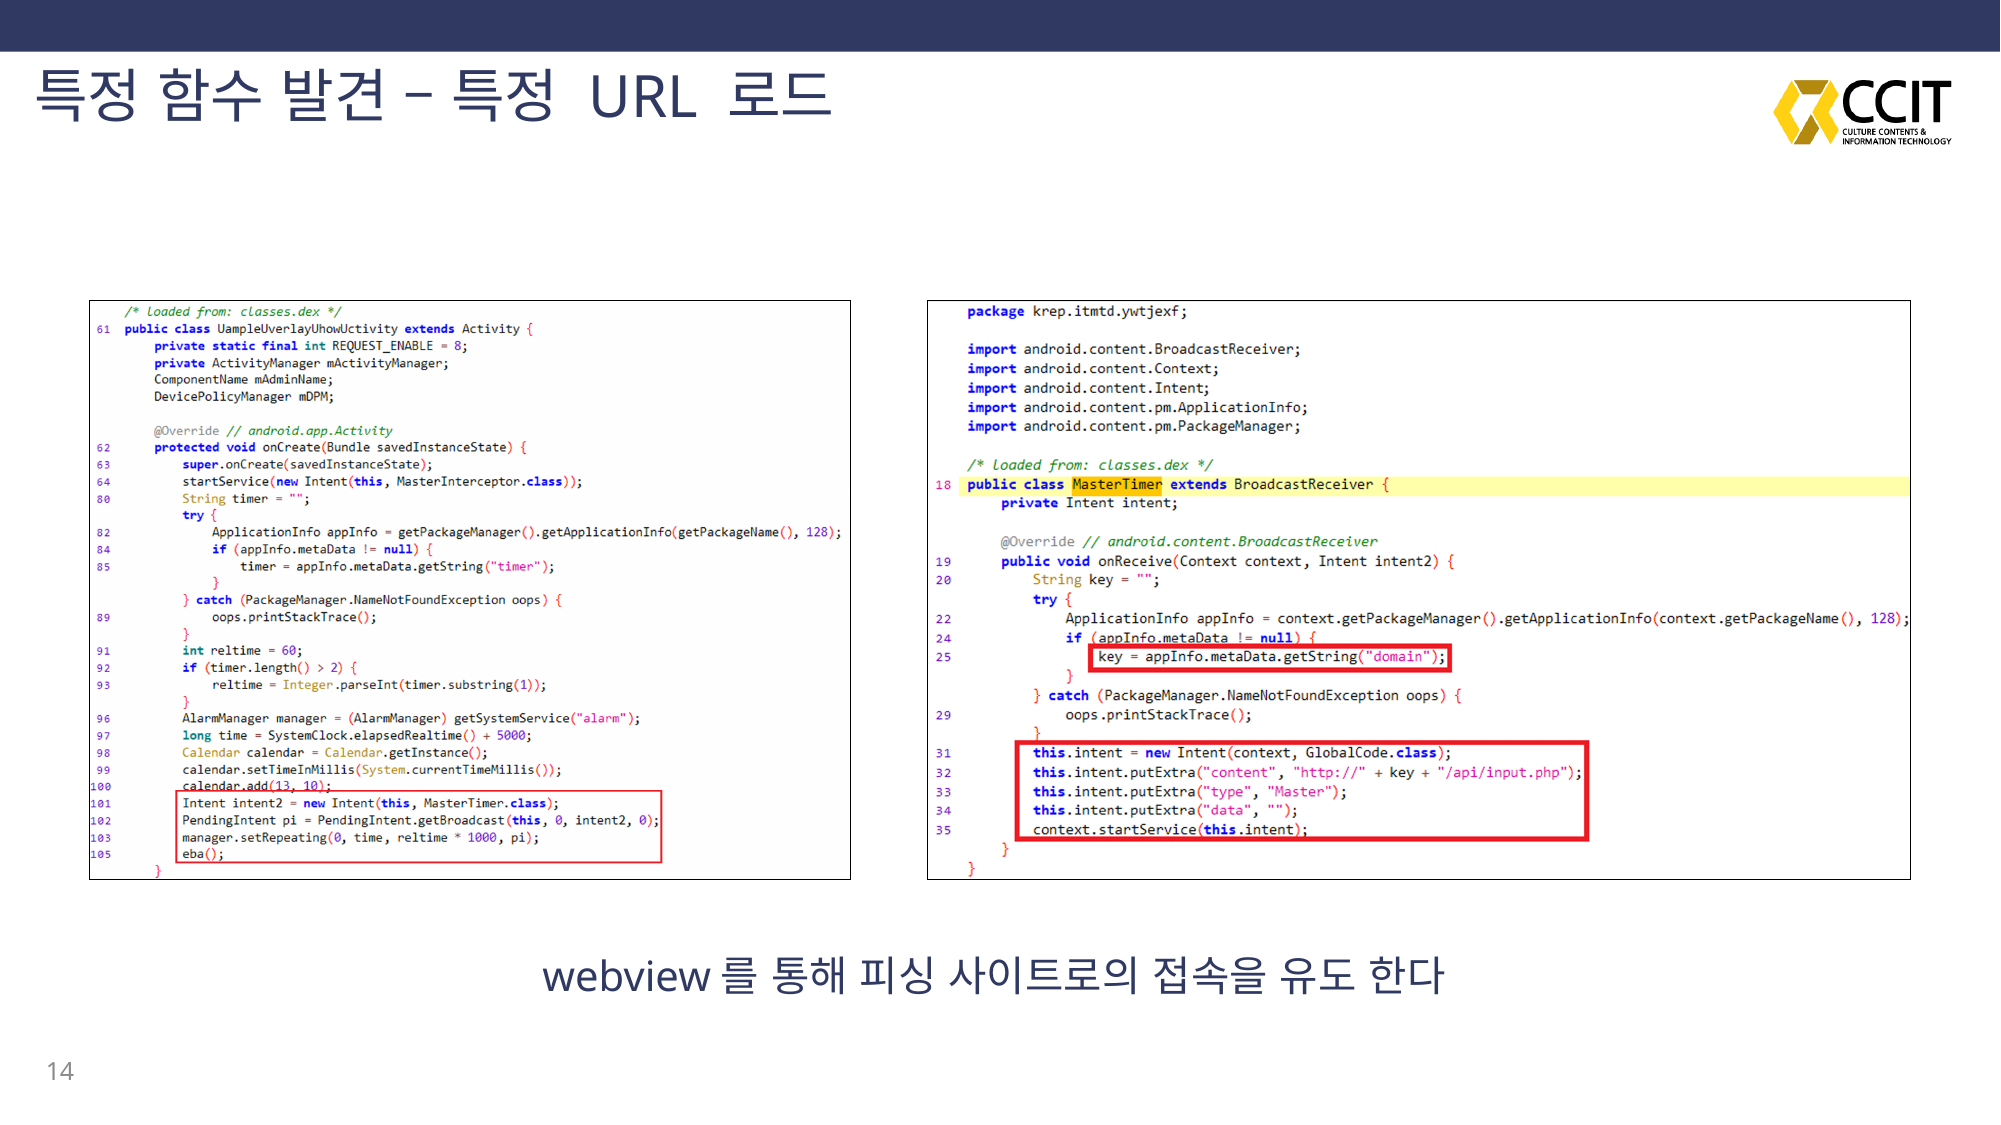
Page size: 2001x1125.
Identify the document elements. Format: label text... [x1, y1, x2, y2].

picture [927, 300, 1911, 880]
slide_number 14 [17, 1042, 90, 1103]
picture [1765, 72, 1960, 152]
text_box 특정 함수 발견 – 특정 URL 로드 [19, 51, 923, 137]
text_box [0, 0, 2000, 53]
text_box webview를 통해 피싱 사이트로의 접속을 유도 한다 [350, 941, 1650, 1007]
picture [89, 300, 851, 880]
